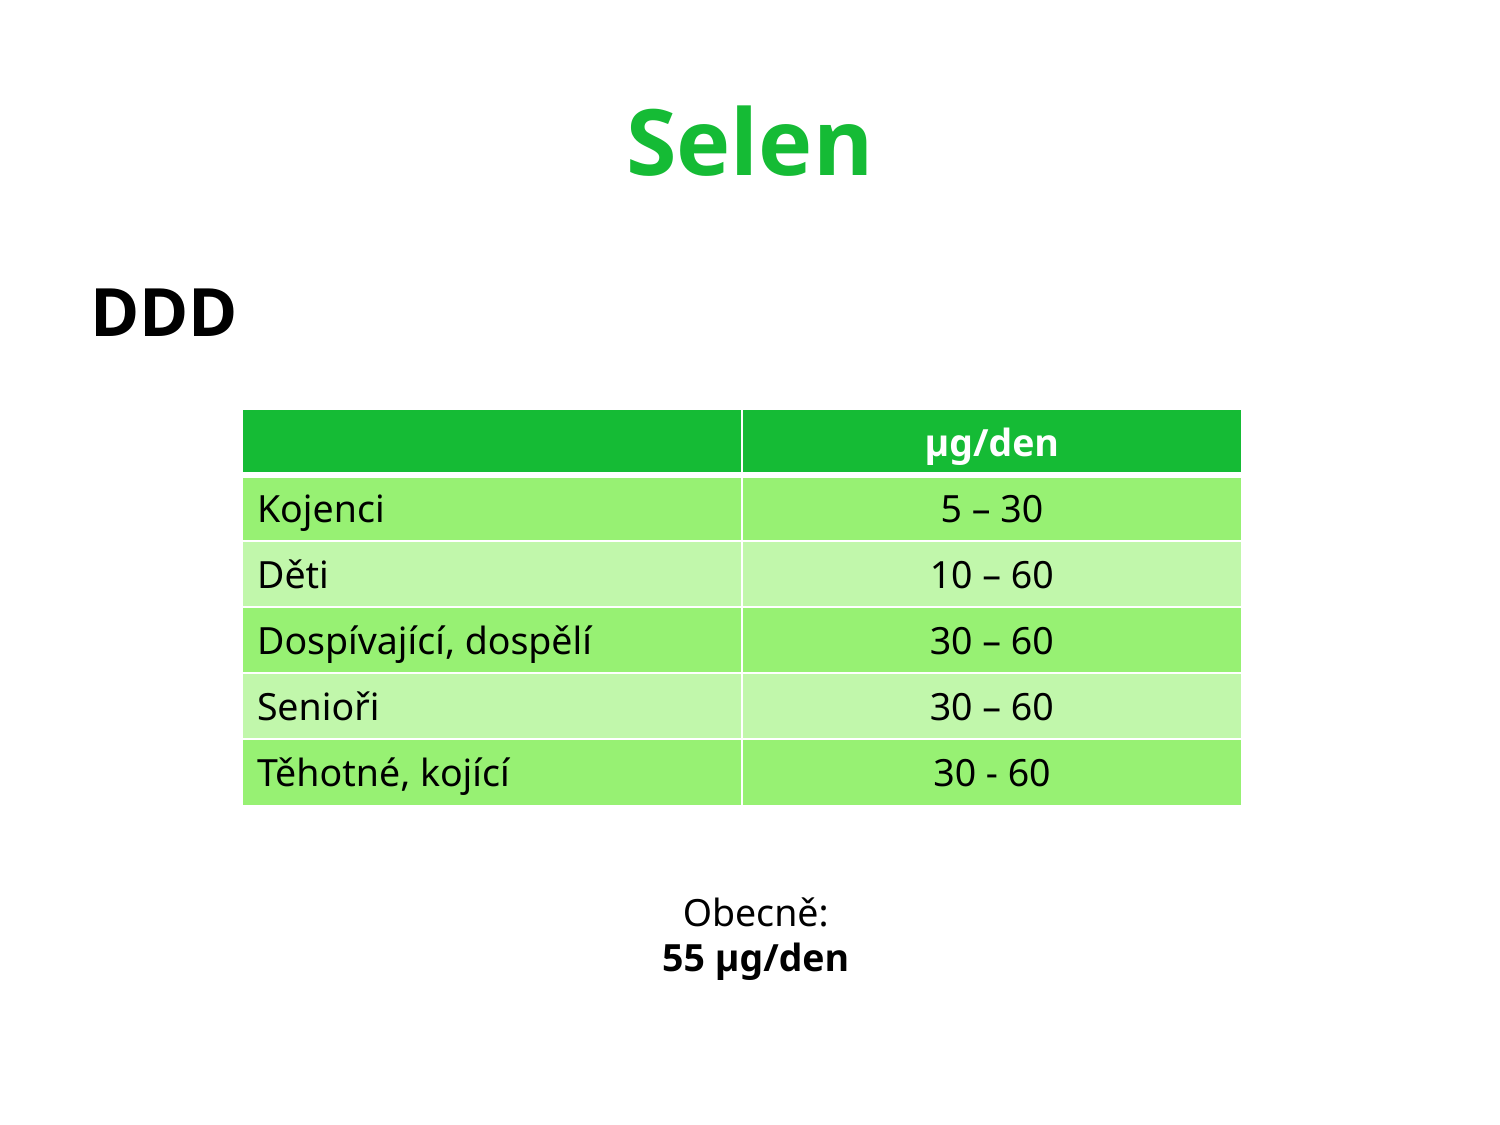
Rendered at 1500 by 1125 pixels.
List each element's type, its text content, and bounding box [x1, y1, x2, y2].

table_cell Děti [243, 542, 741, 606]
table_cell 30 – 60 [743, 674, 1241, 738]
table_cell Kojenci [243, 478, 741, 540]
list DDD [75, 262, 1425, 1005]
table_cell Senioři [243, 674, 741, 738]
table_cell 30 - 60 [743, 740, 1241, 805]
table_cell 10 – 60 [743, 542, 1241, 606]
title Selen [75, 45, 1425, 233]
table_cell Dospívající, dospělí [243, 608, 741, 672]
table_header μg/den [743, 410, 1241, 472]
table_cell 5 – 30 [743, 478, 1241, 540]
table_header [243, 410, 741, 472]
text_box Obecně: 55 μg/den [608, 881, 904, 987]
table_cell Těhotné, kojící [243, 740, 741, 805]
table_cell 30 – 60 [743, 608, 1241, 672]
